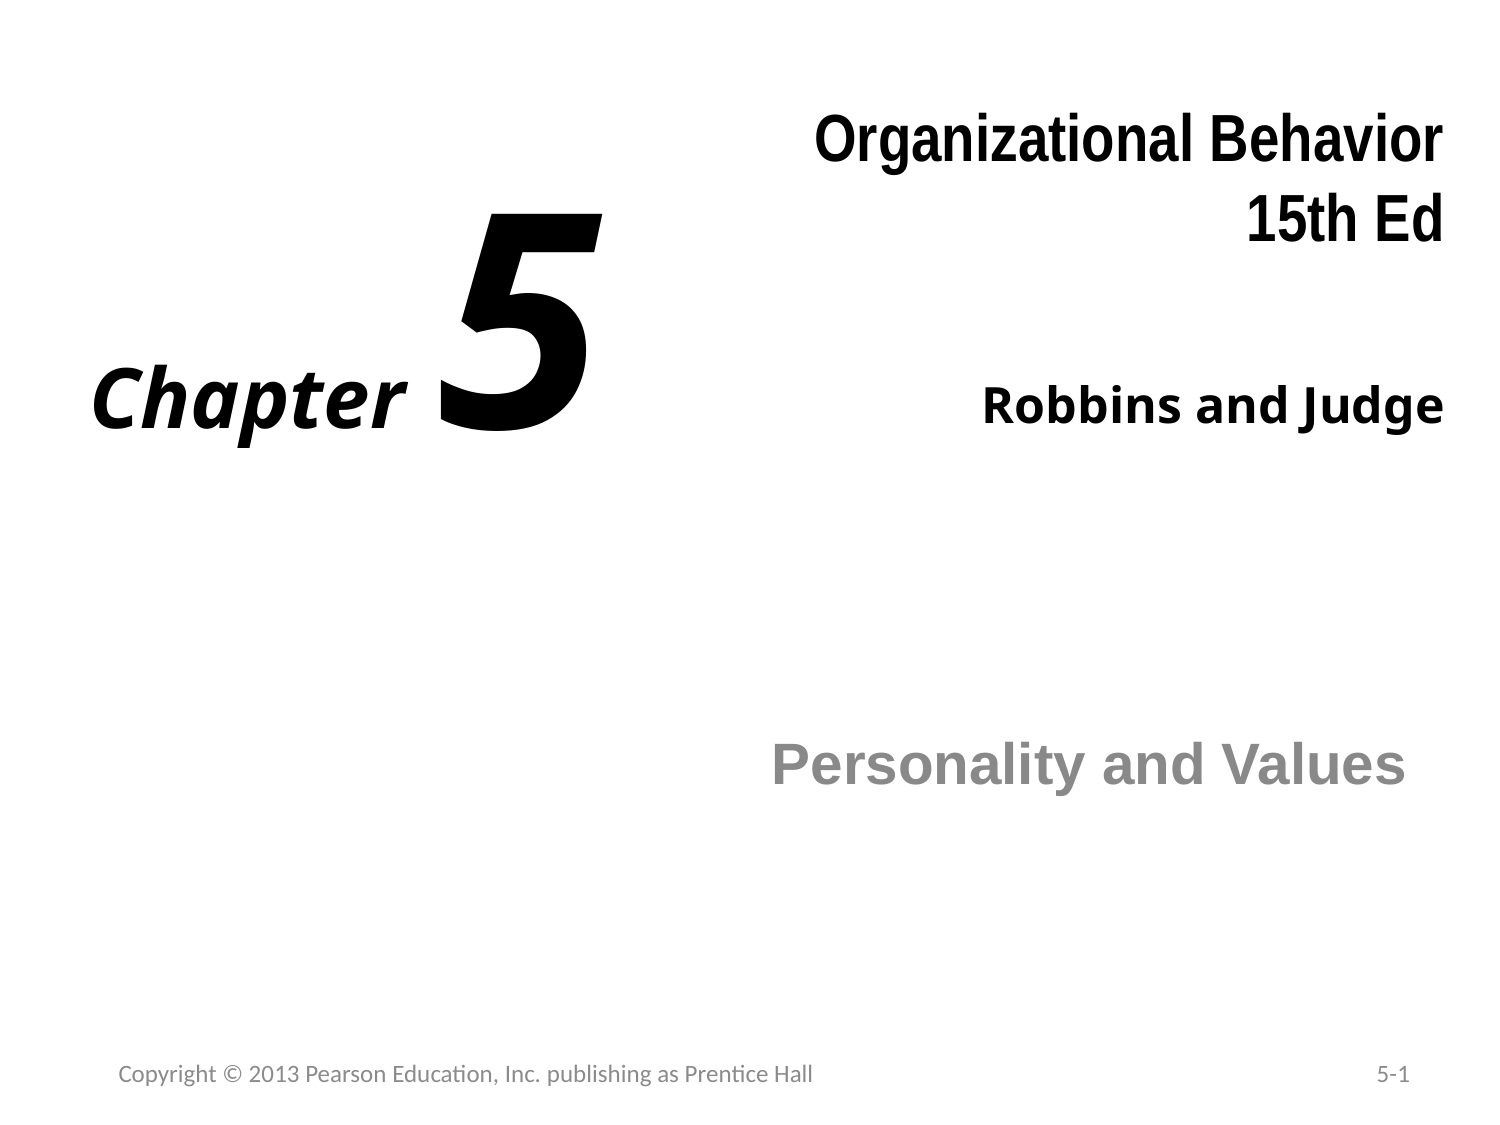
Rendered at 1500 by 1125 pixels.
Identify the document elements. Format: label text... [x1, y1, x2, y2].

footer Copyright © 2013 Pearson Education, Inc. publishing as Prentice Hall [75, 1042, 859, 1103]
text_box Robbins and Judge [840, 366, 1460, 441]
subtitle Personality and Values [372, 637, 1423, 926]
text_box Chapter 5 [75, 121, 840, 497]
slide_number 5-1 [1074, 1042, 1425, 1103]
title Organizational Behavior 15th Ed [694, 0, 1461, 350]
